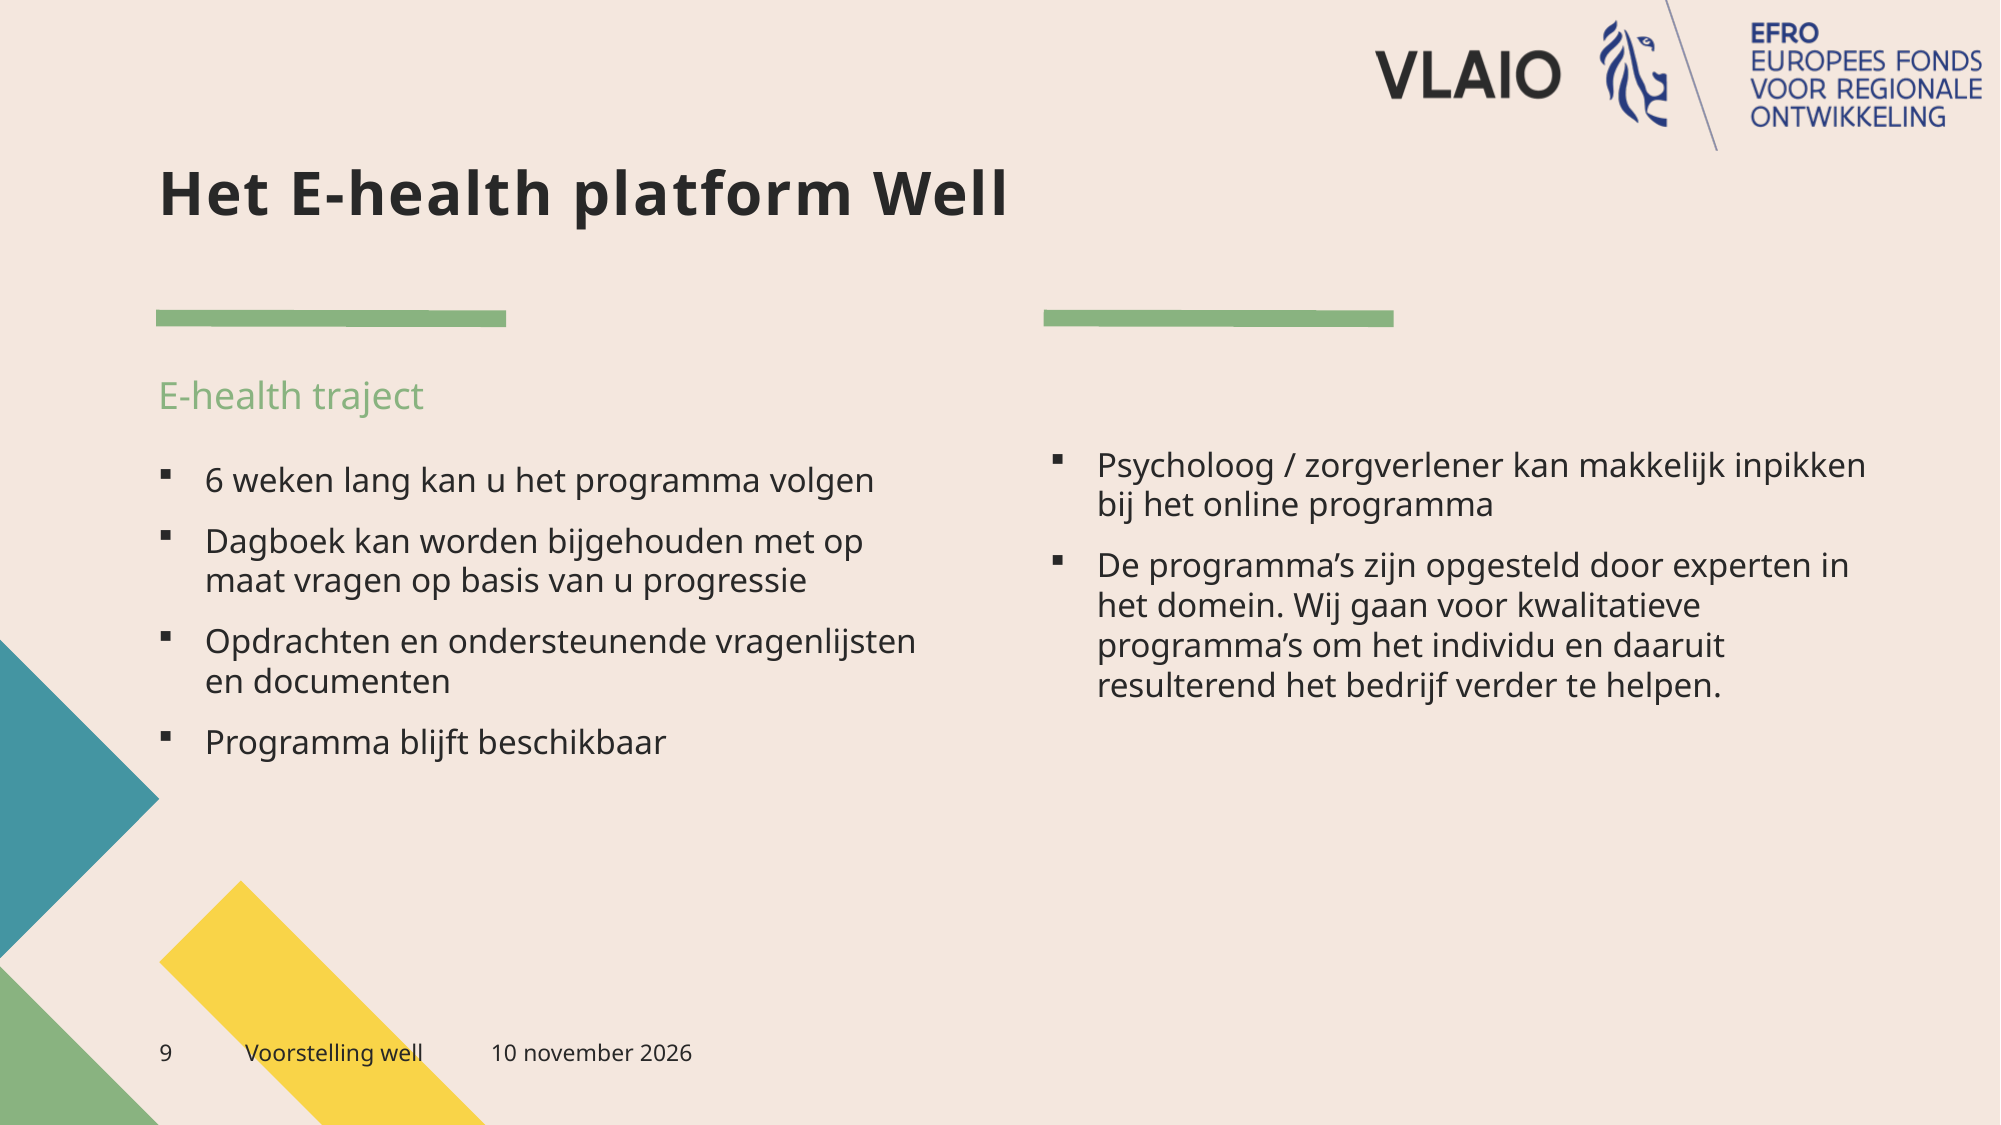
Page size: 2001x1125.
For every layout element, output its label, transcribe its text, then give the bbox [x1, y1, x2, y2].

slide_number 9 [159, 1038, 246, 1080]
list Psycholoog / zorgverlener kan makkelijk inpikken bij het online programma De programma’s zijn opgesteld door experten in het domein. Wij gaan voor kwalitatieve programma’s om het individu en daaruit resulterend het bedrijf verder te helpen. [1050, 443, 1902, 763]
footer Voorstelling well [246, 1038, 491, 1080]
slide_number 15 mei 2023 [491, 1038, 707, 1080]
list E-health traject [158, 377, 950, 444]
picture [1375, 0, 1982, 151]
text_box Het E-health platform Well [158, 127, 1159, 229]
list 6 weken lang kan u het programma volgen Dagboek kan worden bijgehouden met op maat vragen op basis van u progressie Opdrachten en ondersteunende vragenlijsten en documenten Programma blijft beschikbaar [158, 459, 950, 840]
